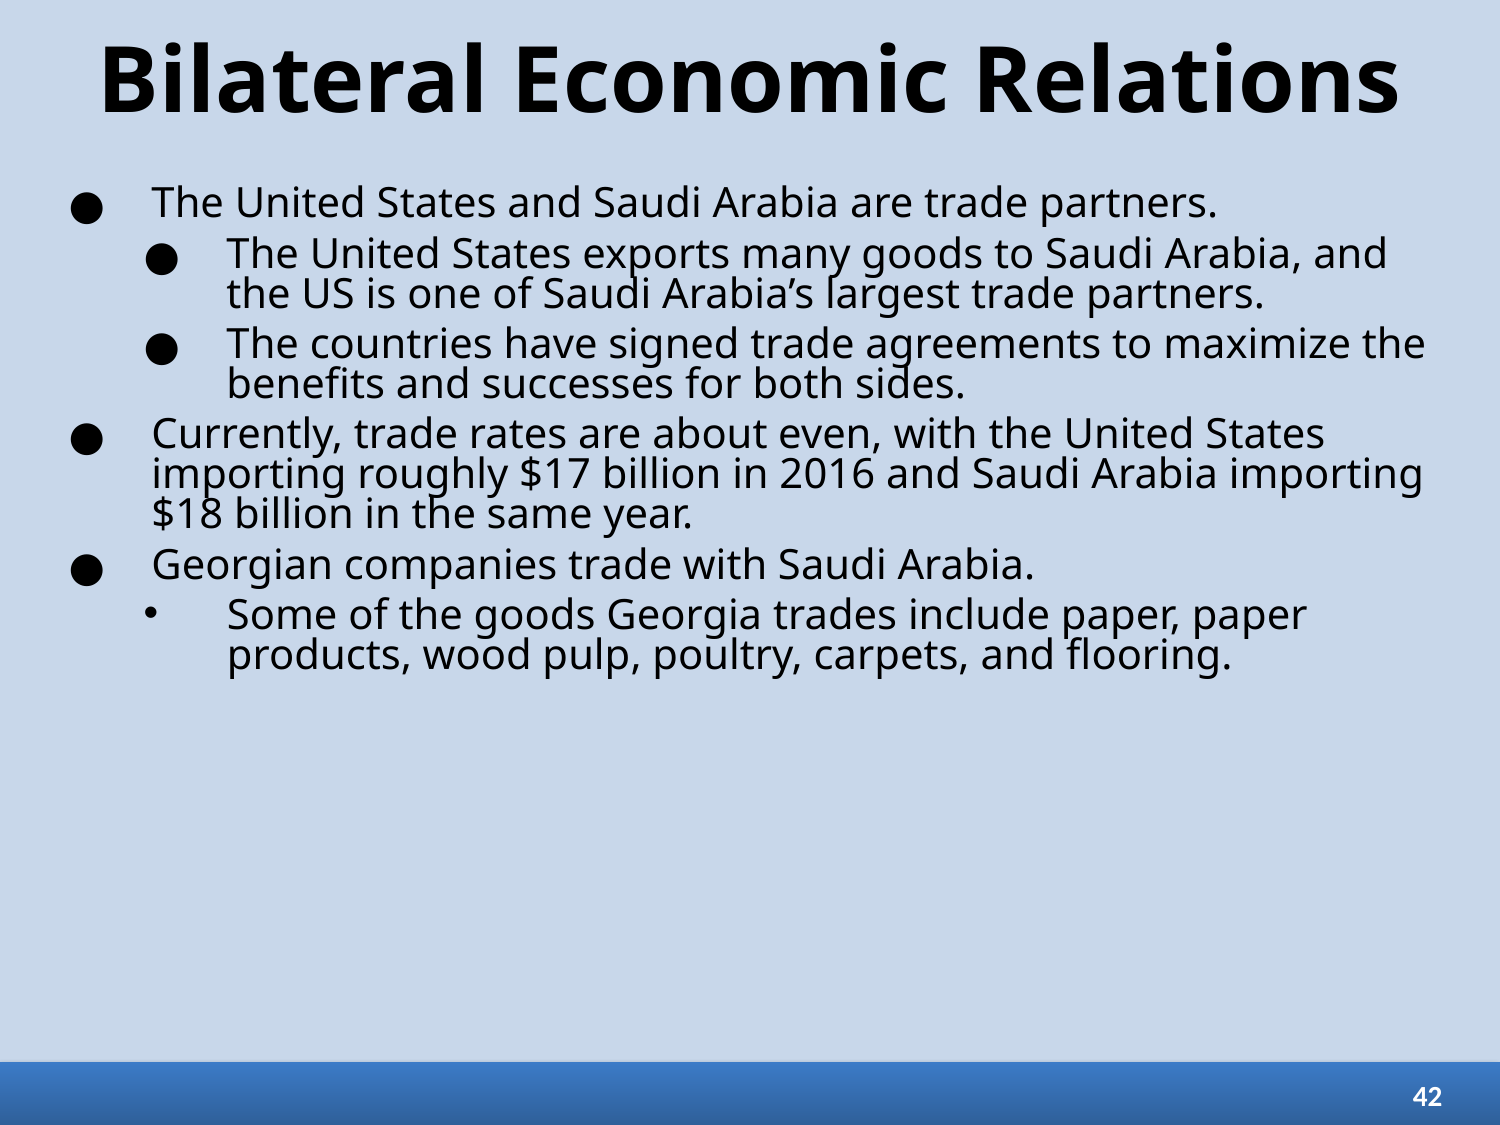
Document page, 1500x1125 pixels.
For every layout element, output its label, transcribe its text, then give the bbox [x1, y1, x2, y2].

title Bilateral Economic Relations [0, 0, 1500, 152]
slide_number 42 [1398, 1070, 1450, 1120]
list The United States and Saudi Arabia are trade partners. The United States exports many goods to Saudi Arabia, and the US is one of Saudi Arabia’s largest trade partners. The countries have signed trade agreements to maximize the benefits and successes for both sides. Currently, trade rates are about even, with the United States importing roughly $17 billion in 2016 and Saudi Arabia importing $18 billion in the same year. Georgian companies trade with Saudi Arabia. Some of the goods Georgia trades include paper, paper products, wood pulp, poultry, carpets, and flooring. [55, 178, 1446, 1056]
